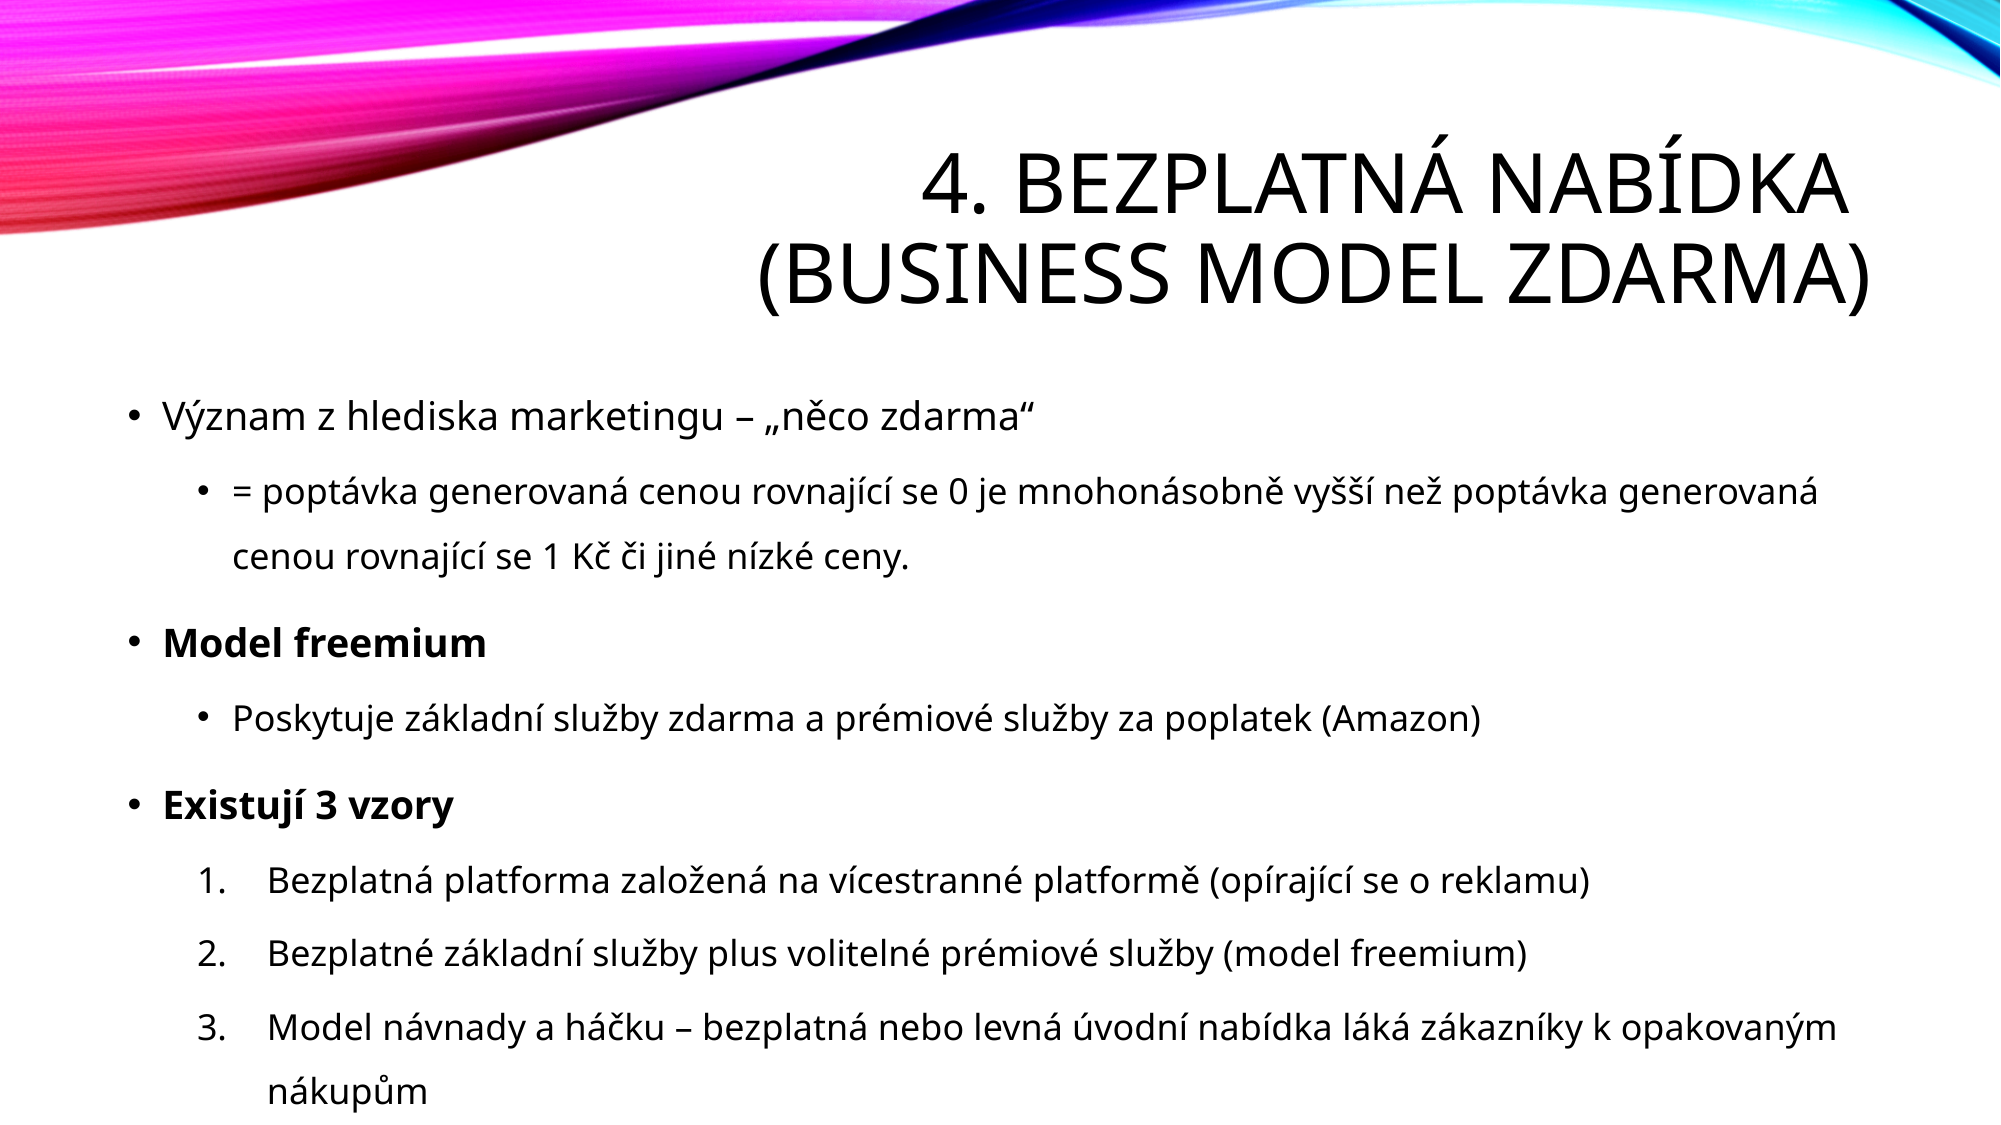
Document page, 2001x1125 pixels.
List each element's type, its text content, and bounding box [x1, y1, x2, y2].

picture [1910, 0, 2000, 45]
title 4. Bezplatná nabídka (business model zdarma) [474, 125, 1888, 338]
list Význam z hlediska marketingu – „něco zdarma“ = poptávka generovaná cenou rovnající se 0 je mnohonásobně vyšší než poptávka generovaná cenou rovnající se 1 Kč či jiné nízké ceny. Model freemium Poskytuje základní služby zdarma a prémiové služby za poplatek (Amazon) Existují 3 vzory Bezplatná platforma založená na vícestranné platformě (opírající se o reklamu) Bezplatné základní služby plus volitelné prémiové služby (model freemium) Model návnady a háčku – bezplatná nebo levná úvodní nabídka láká zákazníky k opakovaným nákupům [112, 360, 1888, 1125]
picture [0, 0, 2000, 237]
picture [1890, 0, 2000, 75]
